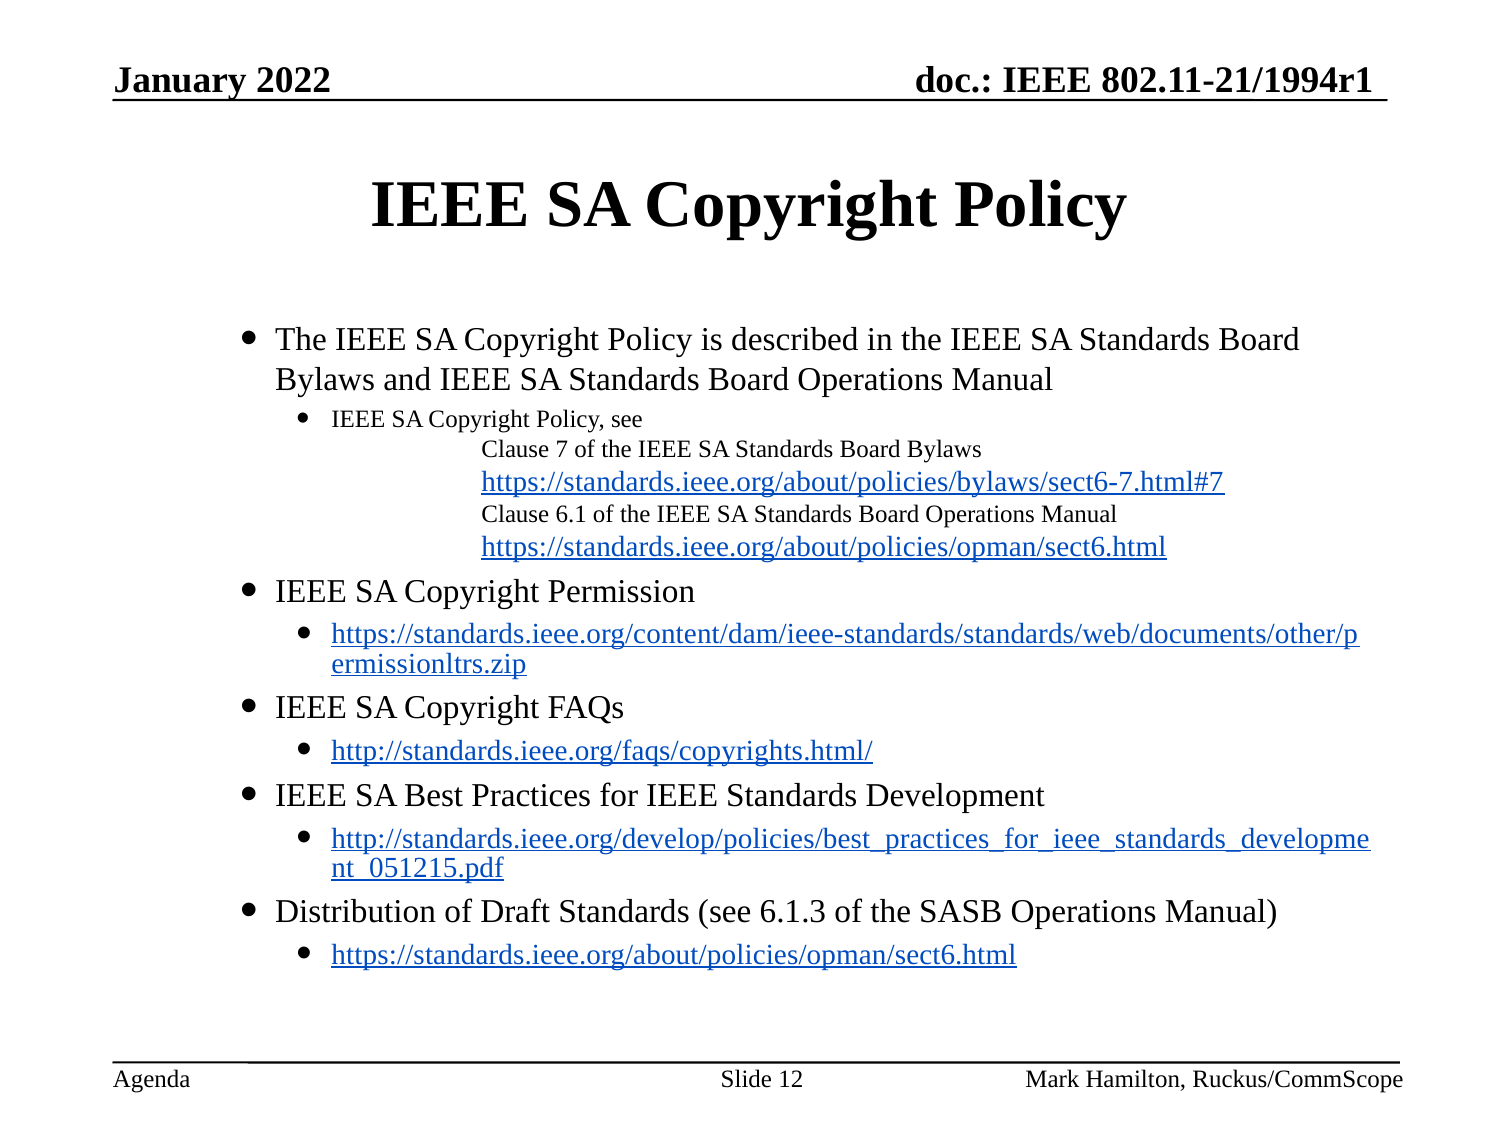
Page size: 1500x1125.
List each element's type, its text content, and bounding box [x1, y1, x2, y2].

title IEEE SA Copyright Policy [112, 112, 1388, 288]
list The IEEE SA Copyright Policy is described in the IEEE SA Standards Board Bylaws and IEEE SA Standards Board Operations Manual IEEE SA Copyright Policy, see Clause 7 of the IEEE SA Standards Board Bylaws https://standards.ieee.org/about/policies/bylaws/sect6-7.html#7 Clause 6.1 of the IEEE SA Standards Board Operations Manual https://standards.ieee.org/about/policies/opman/sect6.html IEEE SA Copyright Permission https://standards.ieee.org/content/dam/ieee-standards/standards/web/documents/other/permissionltrs.zip IEEE SA Copyright FAQs http://standards.ieee.org/faqs/copyrights.html/ IEEE SA Best Practices for IEEE Standards Development http://standards.ieee.org/develop/policies/best_practices_for_ieee_standards_development_051215.pdf Distribution of Draft Standards (see 6.1.3 of the SASB Operations Manual) https://standards.ieee.org/about/policies/opman/sect6.html [112, 309, 1388, 816]
